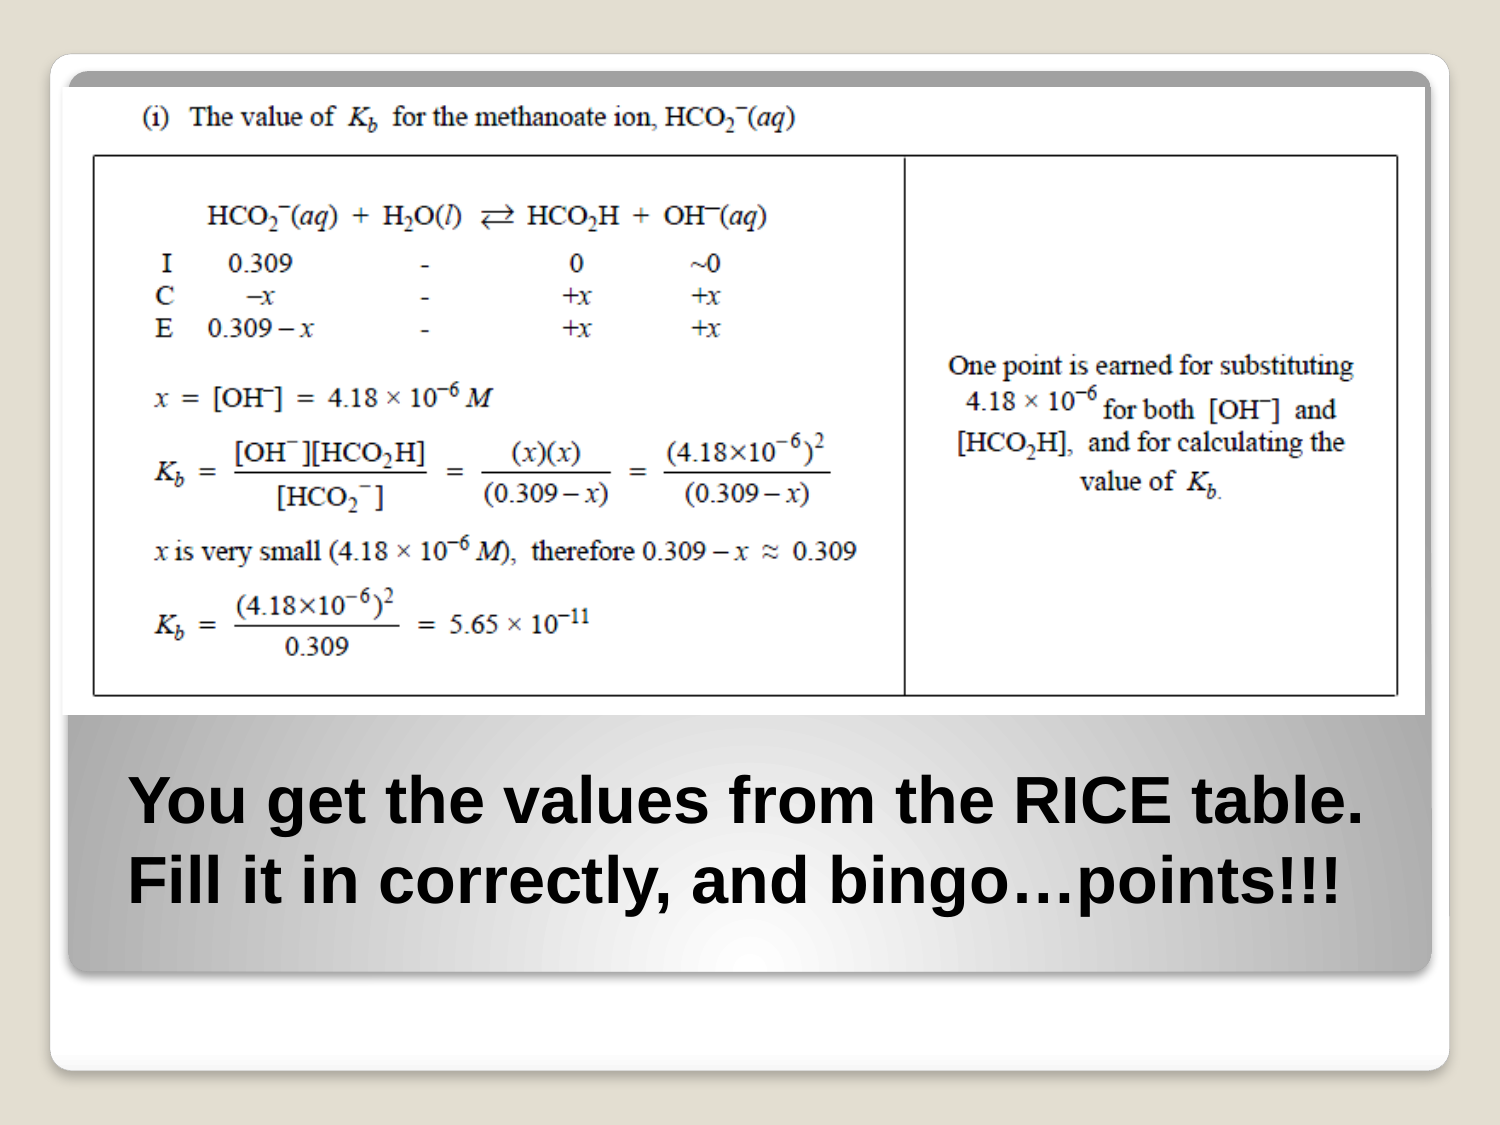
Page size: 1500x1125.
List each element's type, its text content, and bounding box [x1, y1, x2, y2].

text_box You get the values from the RICE table. Fill it in correctly, and bingo…points!!! [112, 749, 1400, 925]
picture [62, 87, 1426, 715]
